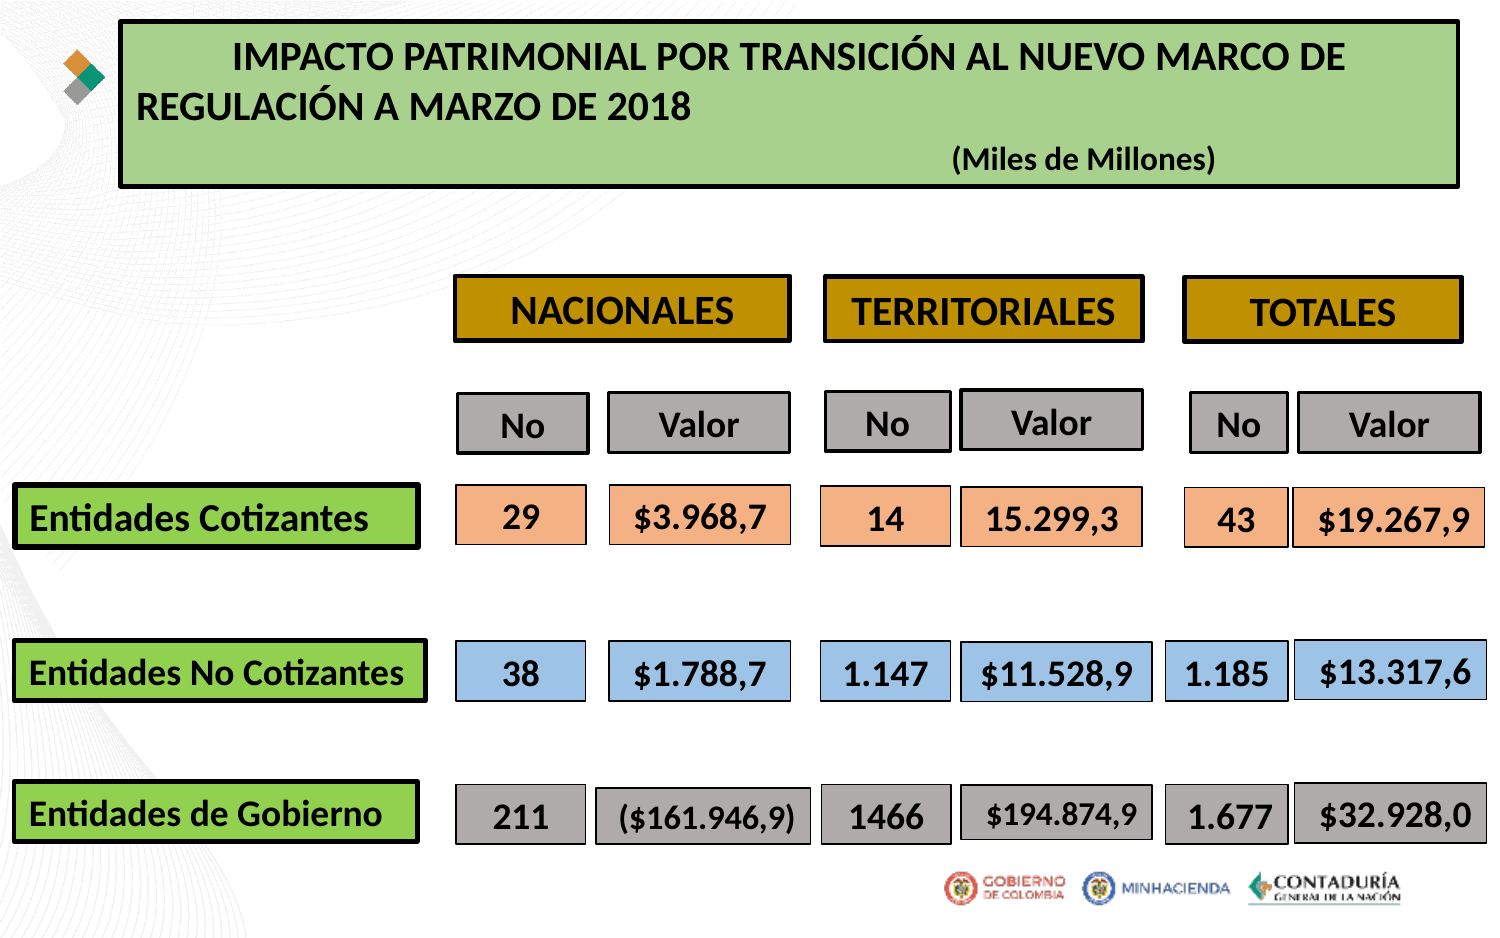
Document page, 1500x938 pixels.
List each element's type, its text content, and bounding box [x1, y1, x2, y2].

text_box Entidades No Cotizantes [14, 640, 426, 701]
text_box $13.317,6 [1294, 639, 1487, 700]
text_box $1.788,7 [609, 641, 791, 701]
text_box No [457, 393, 588, 453]
text_box ($161.946,9) [595, 787, 811, 844]
text_box No [1190, 392, 1288, 453]
text_box Valor [961, 390, 1143, 450]
text_box $19.267,9 [1292, 487, 1485, 548]
text_box $3.968,7 [609, 484, 791, 545]
text_box 14 [820, 486, 951, 546]
text_box Entidades Cotizantes [14, 484, 418, 547]
text_box Entidades de Gobierno [14, 781, 418, 842]
text_box Valor [1298, 392, 1481, 453]
text_box $194.874,9 [961, 785, 1153, 840]
text_box 38 [456, 641, 586, 701]
text_box 15.299,3 [961, 486, 1143, 547]
text_box 29 [456, 484, 587, 545]
text_box TOTALES [1184, 277, 1462, 342]
text_box No [825, 391, 951, 452]
text_box 1.677 [1165, 784, 1288, 845]
text_box $32.928,0 [1294, 783, 1487, 843]
text_box NACIONALES [455, 275, 790, 341]
text_box TERRITORIALES [825, 276, 1143, 342]
text_box 1.185 [1165, 641, 1288, 701]
text_box 1.147 [820, 641, 951, 701]
text_box $11.528,9 [961, 641, 1153, 702]
text_box IMPACTO PATRIMONIAL POR TRANSICIÓN AL NUEVO MARCO DE REGULACIÓN A MARZO DE 2018 (Miles de Millones) [120, 21, 1459, 187]
text_box 1466 [821, 784, 951, 845]
text_box 43 [1184, 487, 1288, 548]
picture [0, 0, 1500, 938]
text_box 211 [456, 784, 586, 845]
text_box Valor [608, 392, 790, 453]
